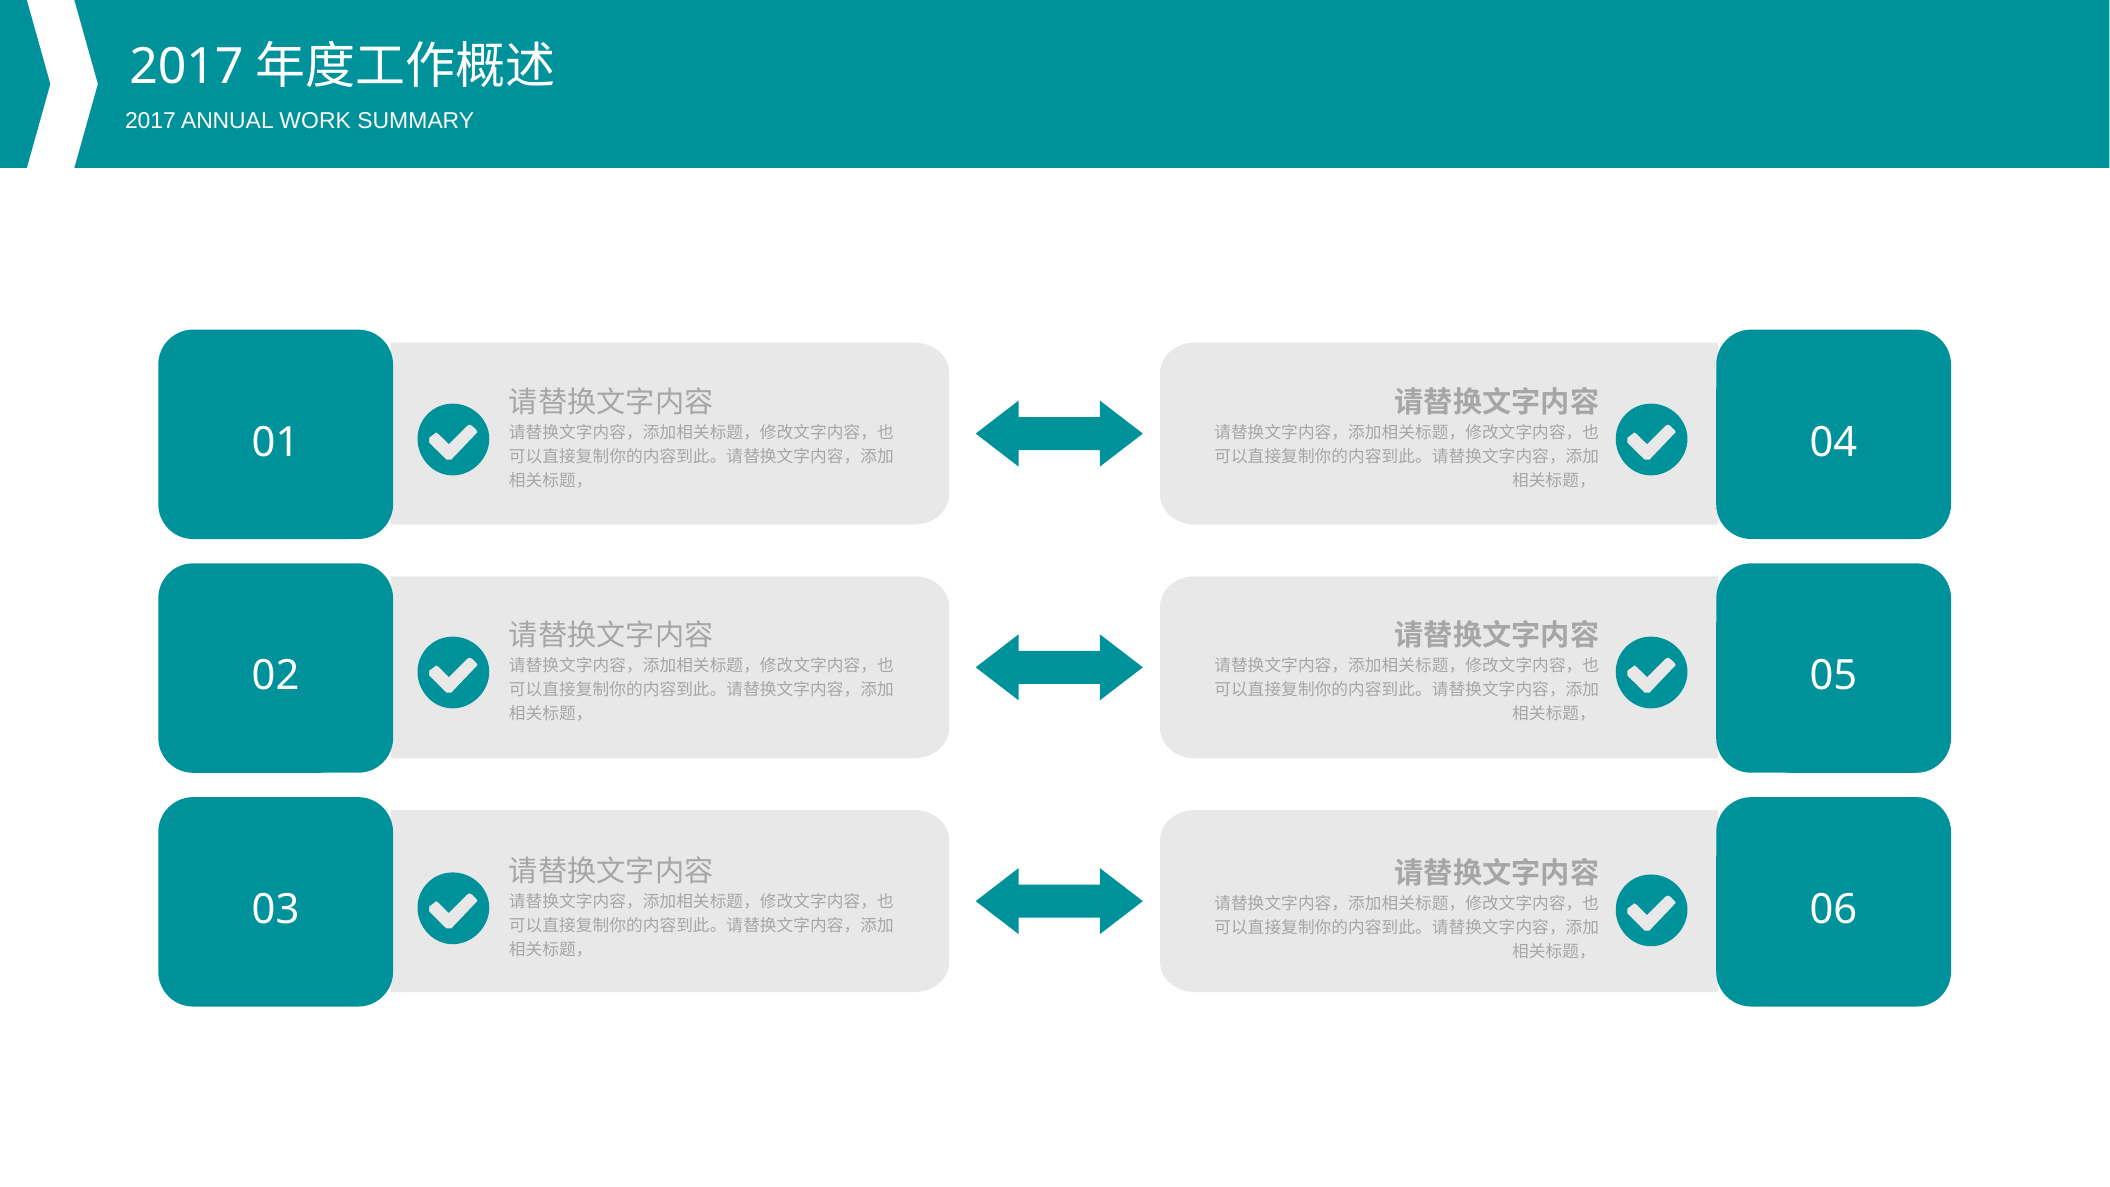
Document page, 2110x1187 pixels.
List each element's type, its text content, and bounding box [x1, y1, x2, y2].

text_box 06 [1715, 796, 1953, 1008]
list 2017 ANNUAL WORK SUMMARY [124, 108, 647, 134]
text_box 请替换文字内容 请替换文字内容，添加相关标题，修改文字内容，也可以直接复制你的内容到此。请替换文字内容，添加相关标题， [508, 376, 897, 490]
text_box 03 [157, 796, 395, 1008]
text_box [417, 636, 490, 709]
text_box 请替换文字内容 请替换文字内容，添加相关标题，修改文字内容，也可以直接复制你的内容到此。请替换文字内容，添加相关标题， [1211, 609, 1600, 723]
list 2017年度工作概述 [129, 40, 647, 95]
text_box [417, 872, 490, 945]
text_box 请替换文字内容 请替换文字内容，添加相关标题，修改文字内容，也可以直接复制你的内容到此。请替换文字内容，添加相关标题， [508, 609, 897, 723]
text_box [390, 575, 951, 760]
text_box [1615, 403, 1688, 476]
text_box 请替换文字内容 请替换文字内容，添加相关标题，修改文字内容，也可以直接复制你的内容到此。请替换文字内容，添加相关标题， [508, 844, 897, 959]
text_box [974, 398, 1145, 469]
text_box [1158, 575, 1720, 760]
text_box [1158, 809, 1720, 994]
text_box [974, 632, 1145, 703]
text_box 01 [157, 328, 395, 541]
text_box [1615, 636, 1688, 709]
text_box [390, 341, 951, 526]
text_box 04 [1715, 328, 1953, 541]
text_box [1158, 341, 1720, 526]
text_box [417, 403, 490, 476]
text_box 05 [1715, 562, 1953, 774]
text_box 请替换文字内容 请替换文字内容，添加相关标题，修改文字内容，也可以直接复制你的内容到此。请替换文字内容，添加相关标题， [1211, 376, 1600, 490]
text_box [974, 865, 1145, 937]
text_box [390, 809, 951, 994]
text_box 02 [157, 562, 395, 774]
text_box 请替换文字内容 请替换文字内容，添加相关标题，修改文字内容，也可以直接复制你的内容到此。请替换文字内容，添加相关标题， [1211, 847, 1600, 961]
text_box [1615, 874, 1688, 947]
